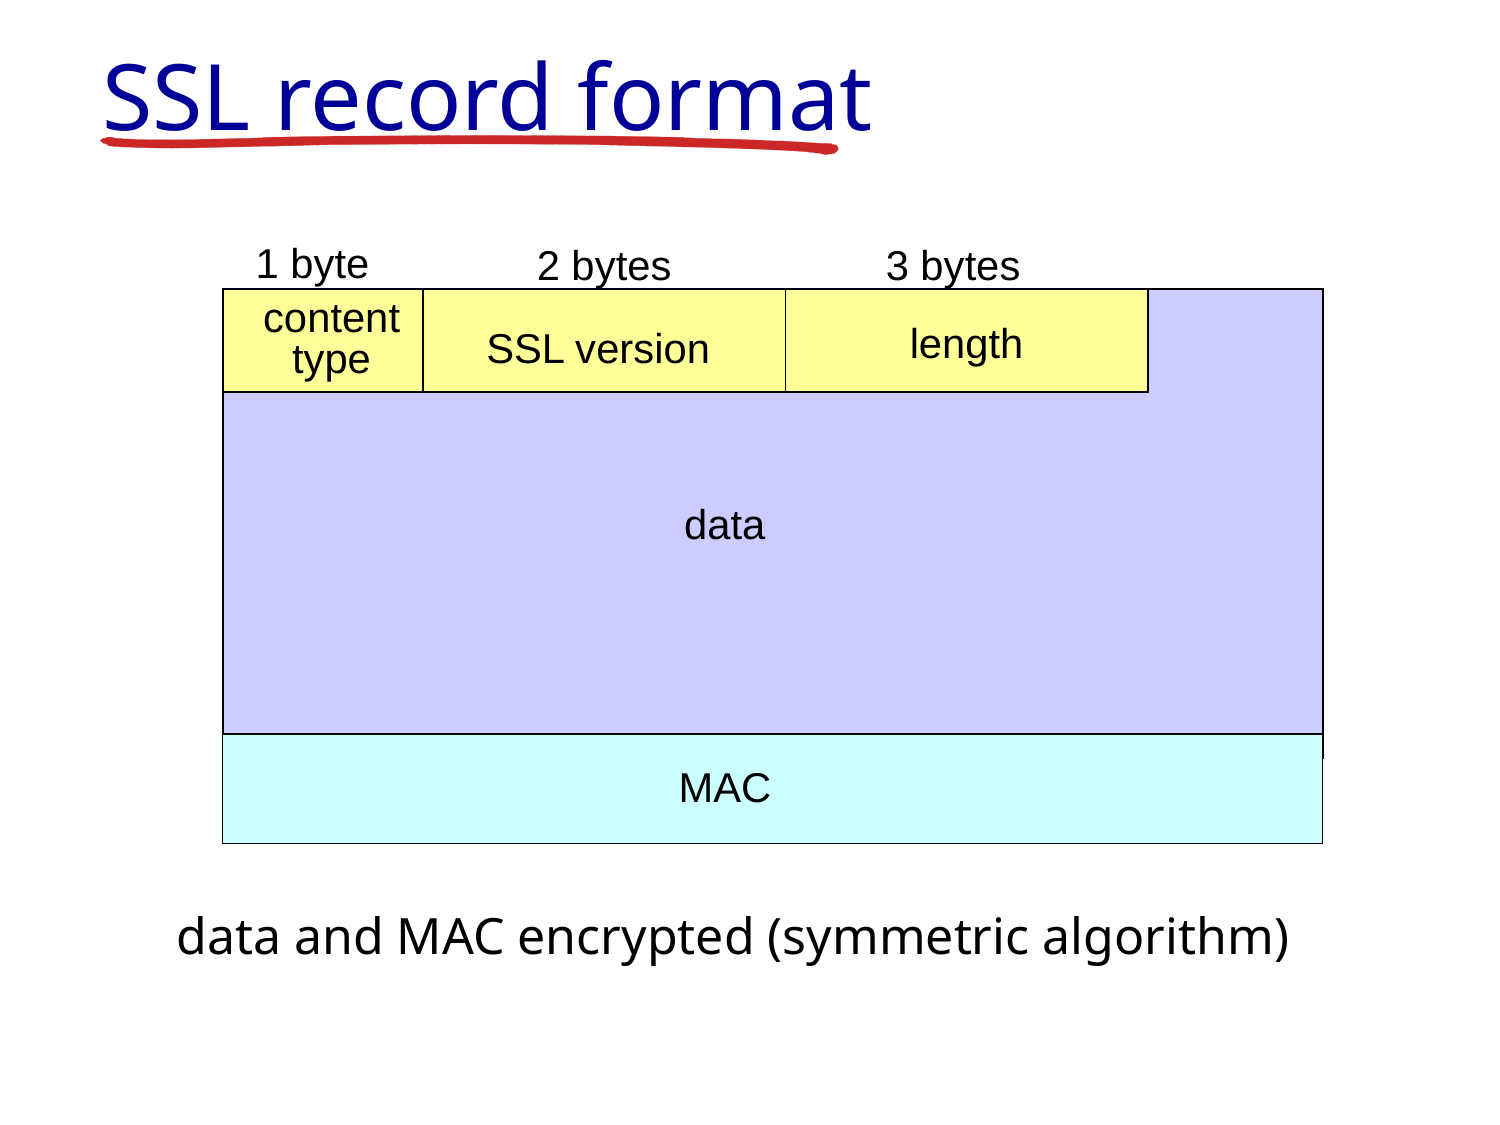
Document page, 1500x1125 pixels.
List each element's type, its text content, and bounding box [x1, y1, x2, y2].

title SSL record format [87, 0, 1363, 188]
text_box data and MAC encrypted (symmetric algorithm) [161, 897, 1305, 972]
picture [97, 130, 848, 160]
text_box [222, 228, 1324, 844]
